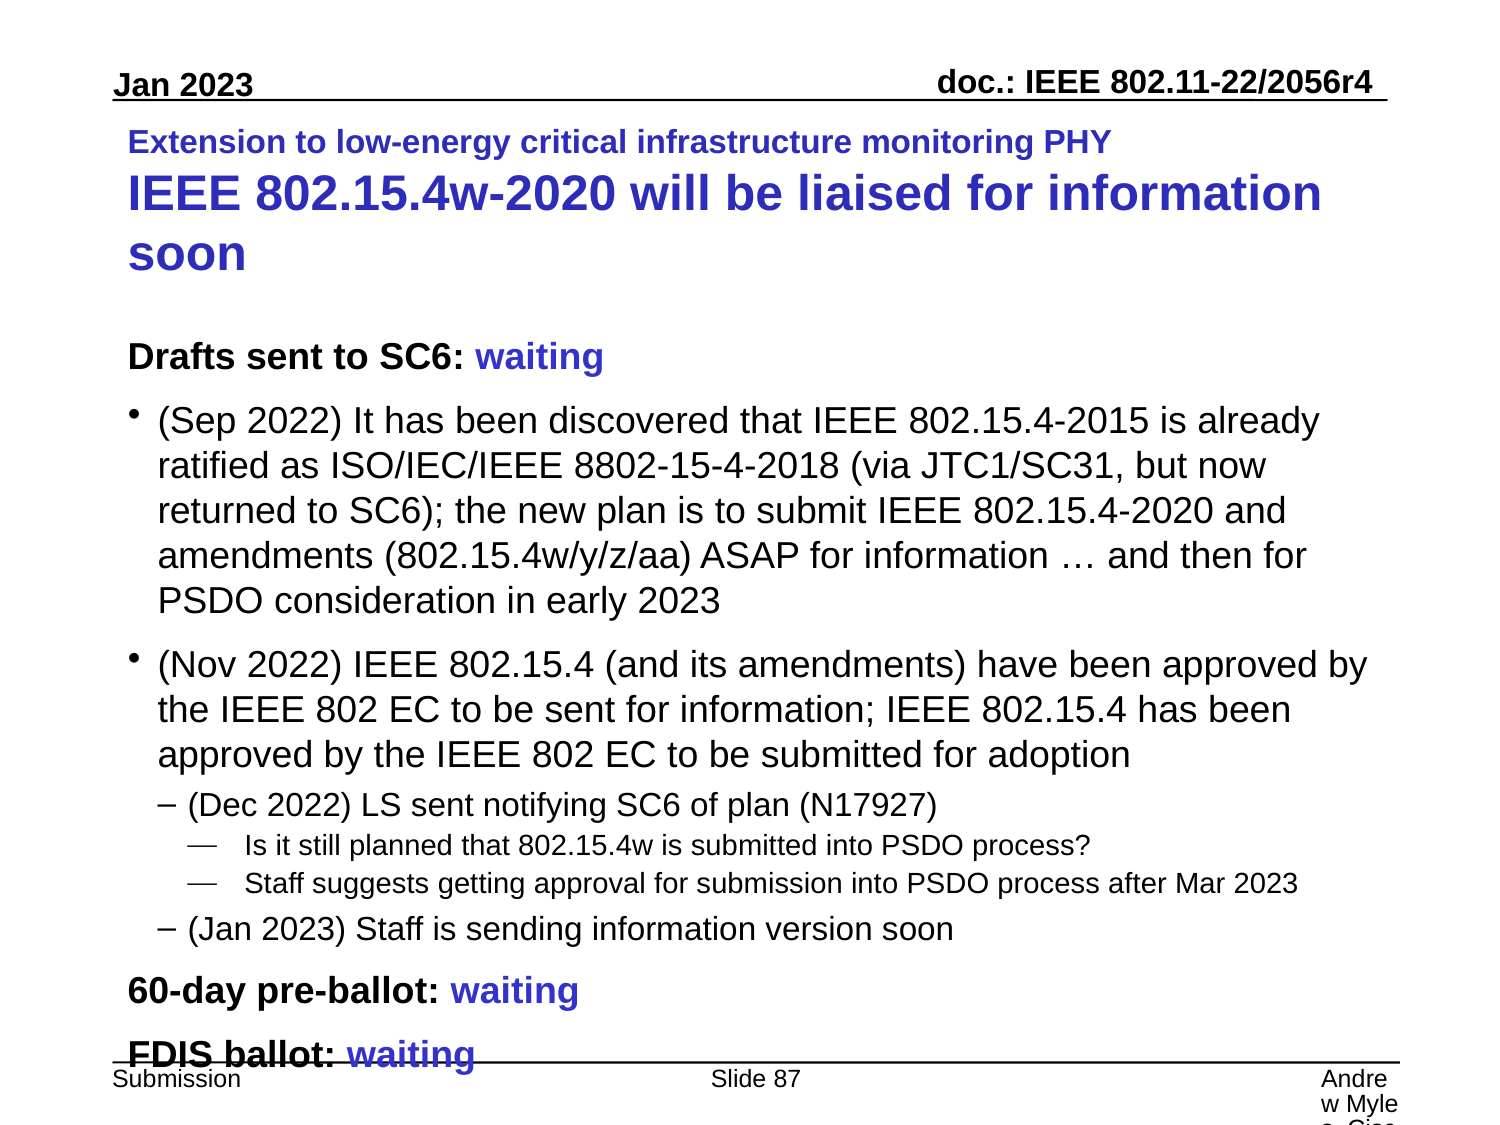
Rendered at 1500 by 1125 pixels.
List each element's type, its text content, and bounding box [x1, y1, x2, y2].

footer Andrew Myles, Cisco [1320, 1061, 1402, 1093]
list Drafts sent to SC6: waiting (Sep 2022) It has been discovered that IEEE 802.15.4-2015 is already ratified as ISO/IEC/IEEE 8802-15-4-2018 (via JTC1/SC31, but now returned to SC6); the new plan is to submit IEEE 802.15.4-2020 and amendments (802.15.4w/y/z/aa) ASAP for information … and then for PSDO consideration in early 2023 (Nov 2022) IEEE 802.15.4 (and its amendments) have been approved by the IEEE 802 EC to be sent for information; IEEE 802.15.4 has been approved by the IEEE 802 EC to be submitted for adoption (Dec 2022) LS sent notifying SC6 of plan (N17927) Is it still planned that 802.15.4w is submitted into PSDO process? Staff suggests getting approval for submission into PSDO process after Mar 2023 (Jan 2023) Staff is sending information version soon 60-day pre-ballot: waiting FDIS ballot: waiting [112, 324, 1388, 1000]
title Extension to low-energy critical infrastructure monitoring PHY IEEE 802.15.4w-2020 will be liaised for information soon [112, 112, 1388, 288]
slide_number Slide 87 [709, 1061, 803, 1093]
